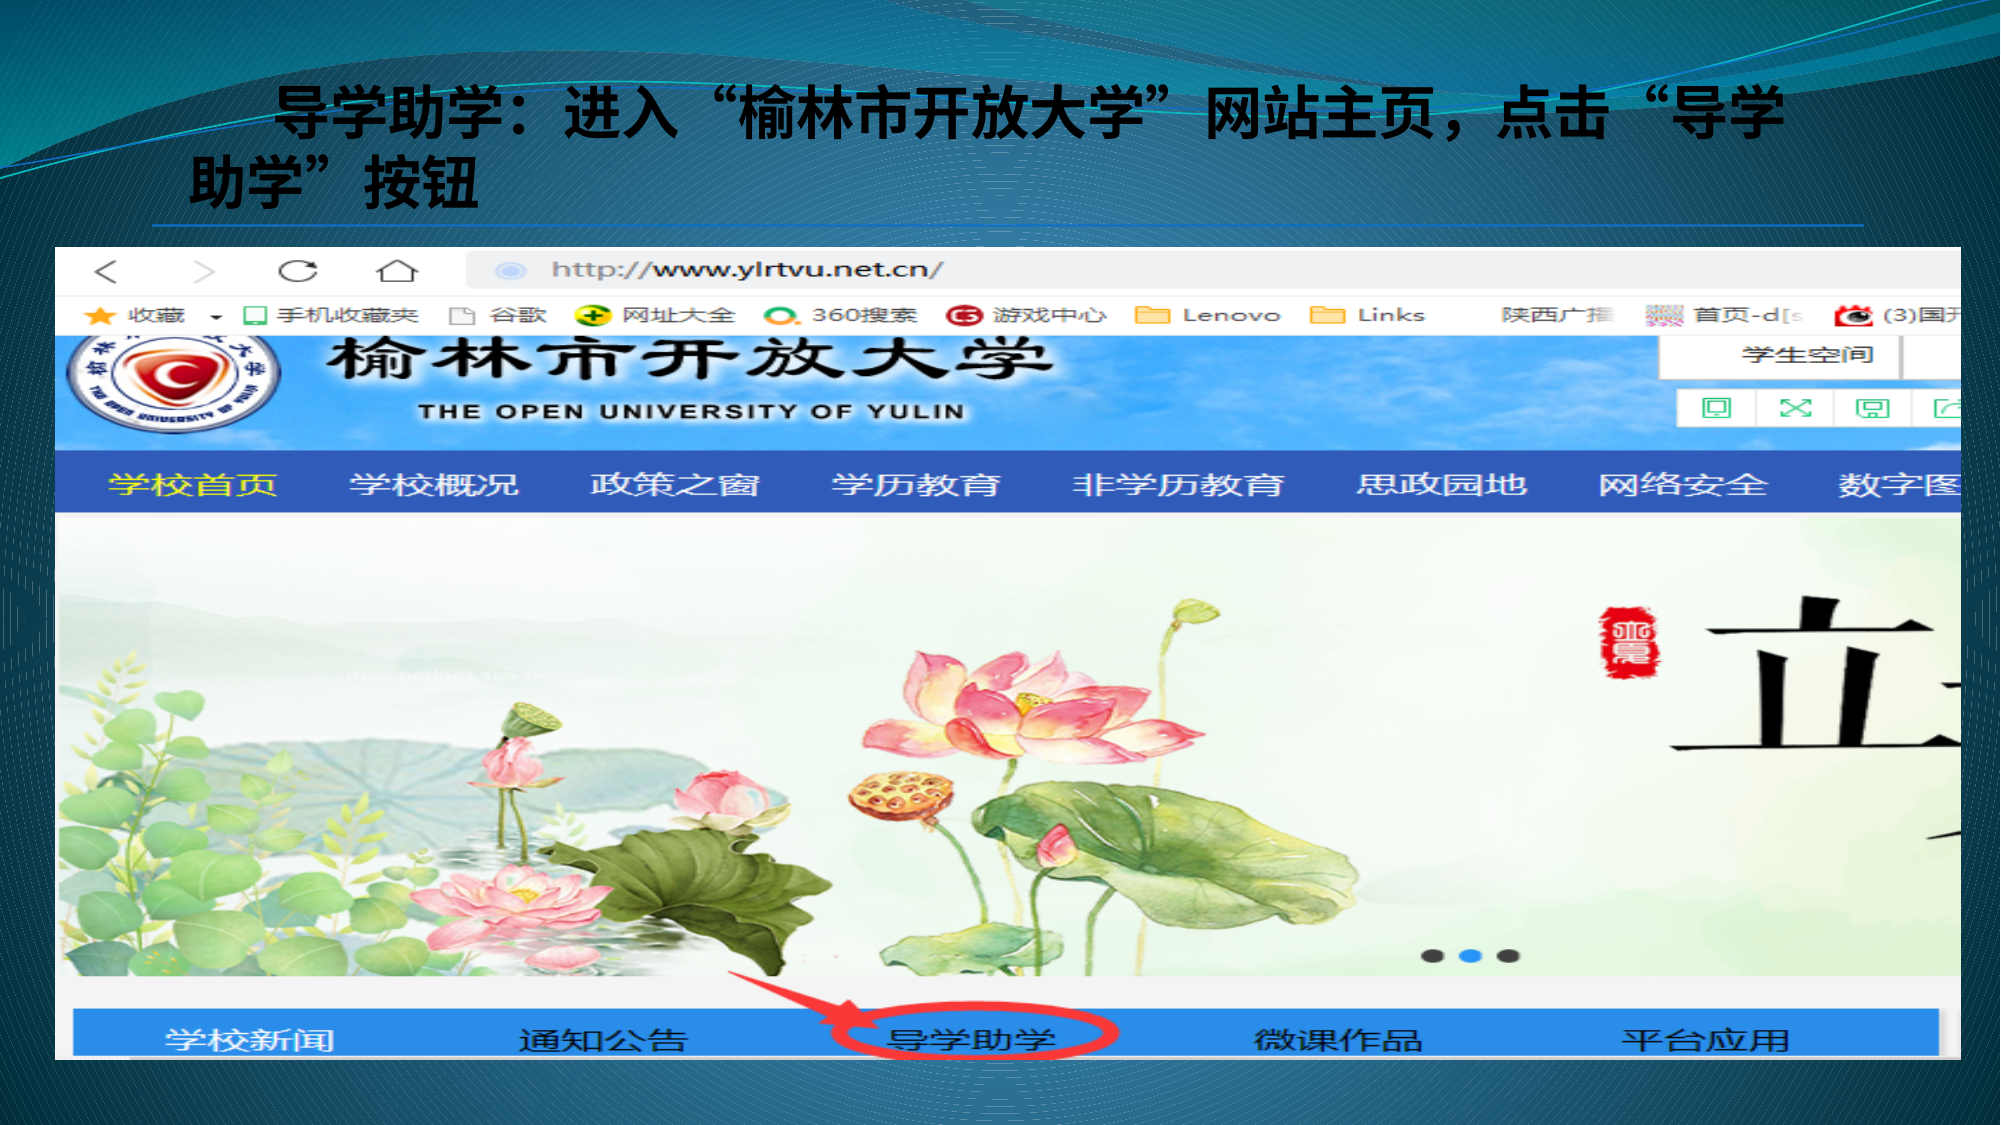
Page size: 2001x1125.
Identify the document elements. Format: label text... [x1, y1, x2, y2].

text_box [152, 223, 1864, 228]
text_box 导学助学：进入“榆林市开放大学”网站主页，点击“导学助学”按钮 [173, 68, 1843, 223]
picture [54, 247, 1961, 1060]
